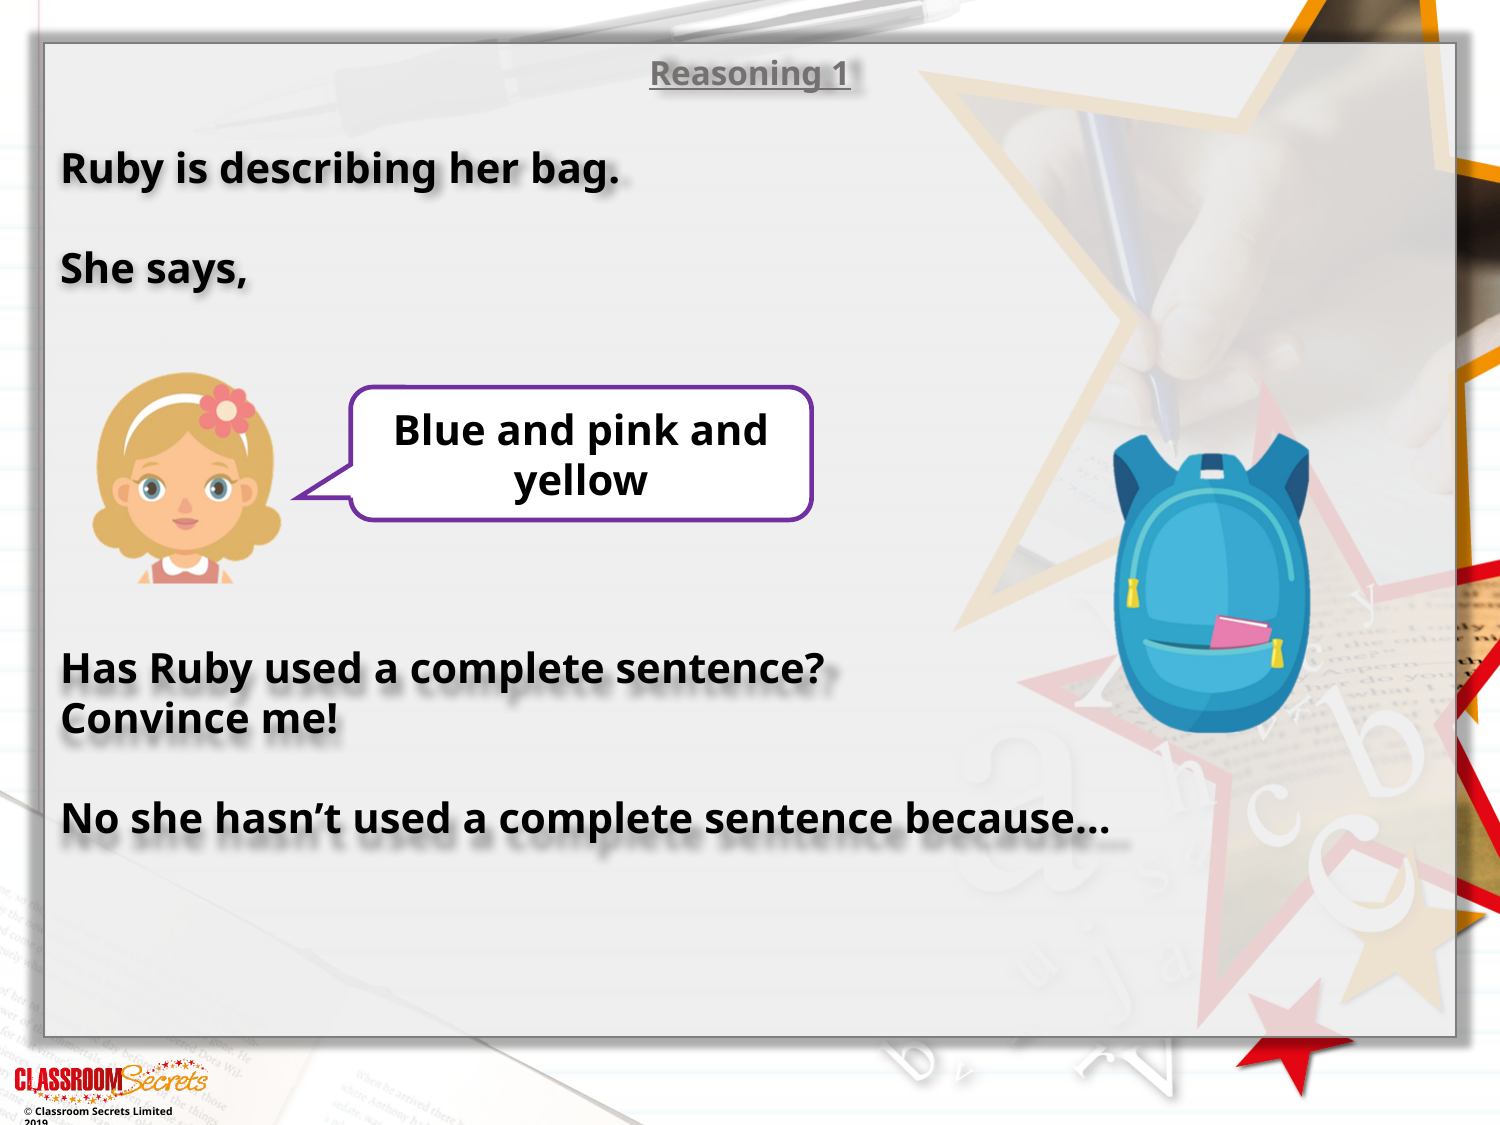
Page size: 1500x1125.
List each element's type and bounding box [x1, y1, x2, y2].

picture [0, 0, 1500, 1125]
text_box [9, 1058, 213, 1125]
